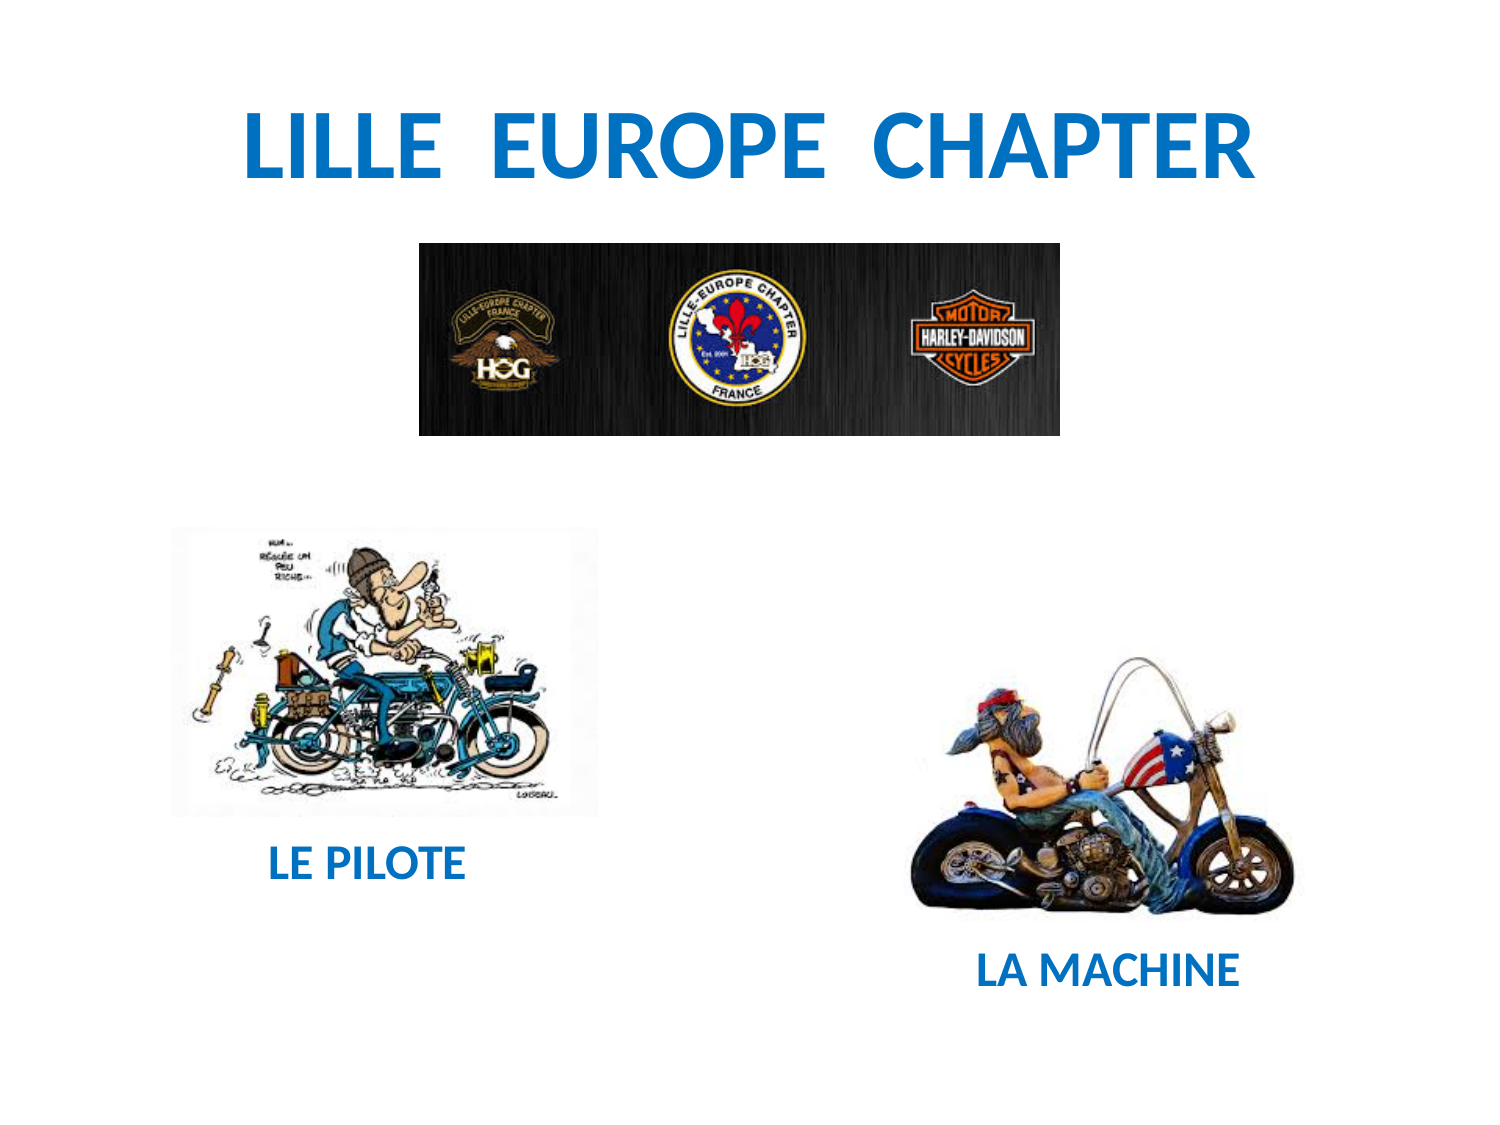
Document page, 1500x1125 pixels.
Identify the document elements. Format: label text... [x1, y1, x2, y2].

picture [418, 243, 1061, 436]
picture [891, 644, 1322, 932]
title LILLE EUROPE CHAPTER [75, 45, 1425, 233]
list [170, 526, 598, 817]
text_box LE PILOTE [253, 826, 514, 897]
text_box LA MACHINE [938, 940, 1317, 1004]
